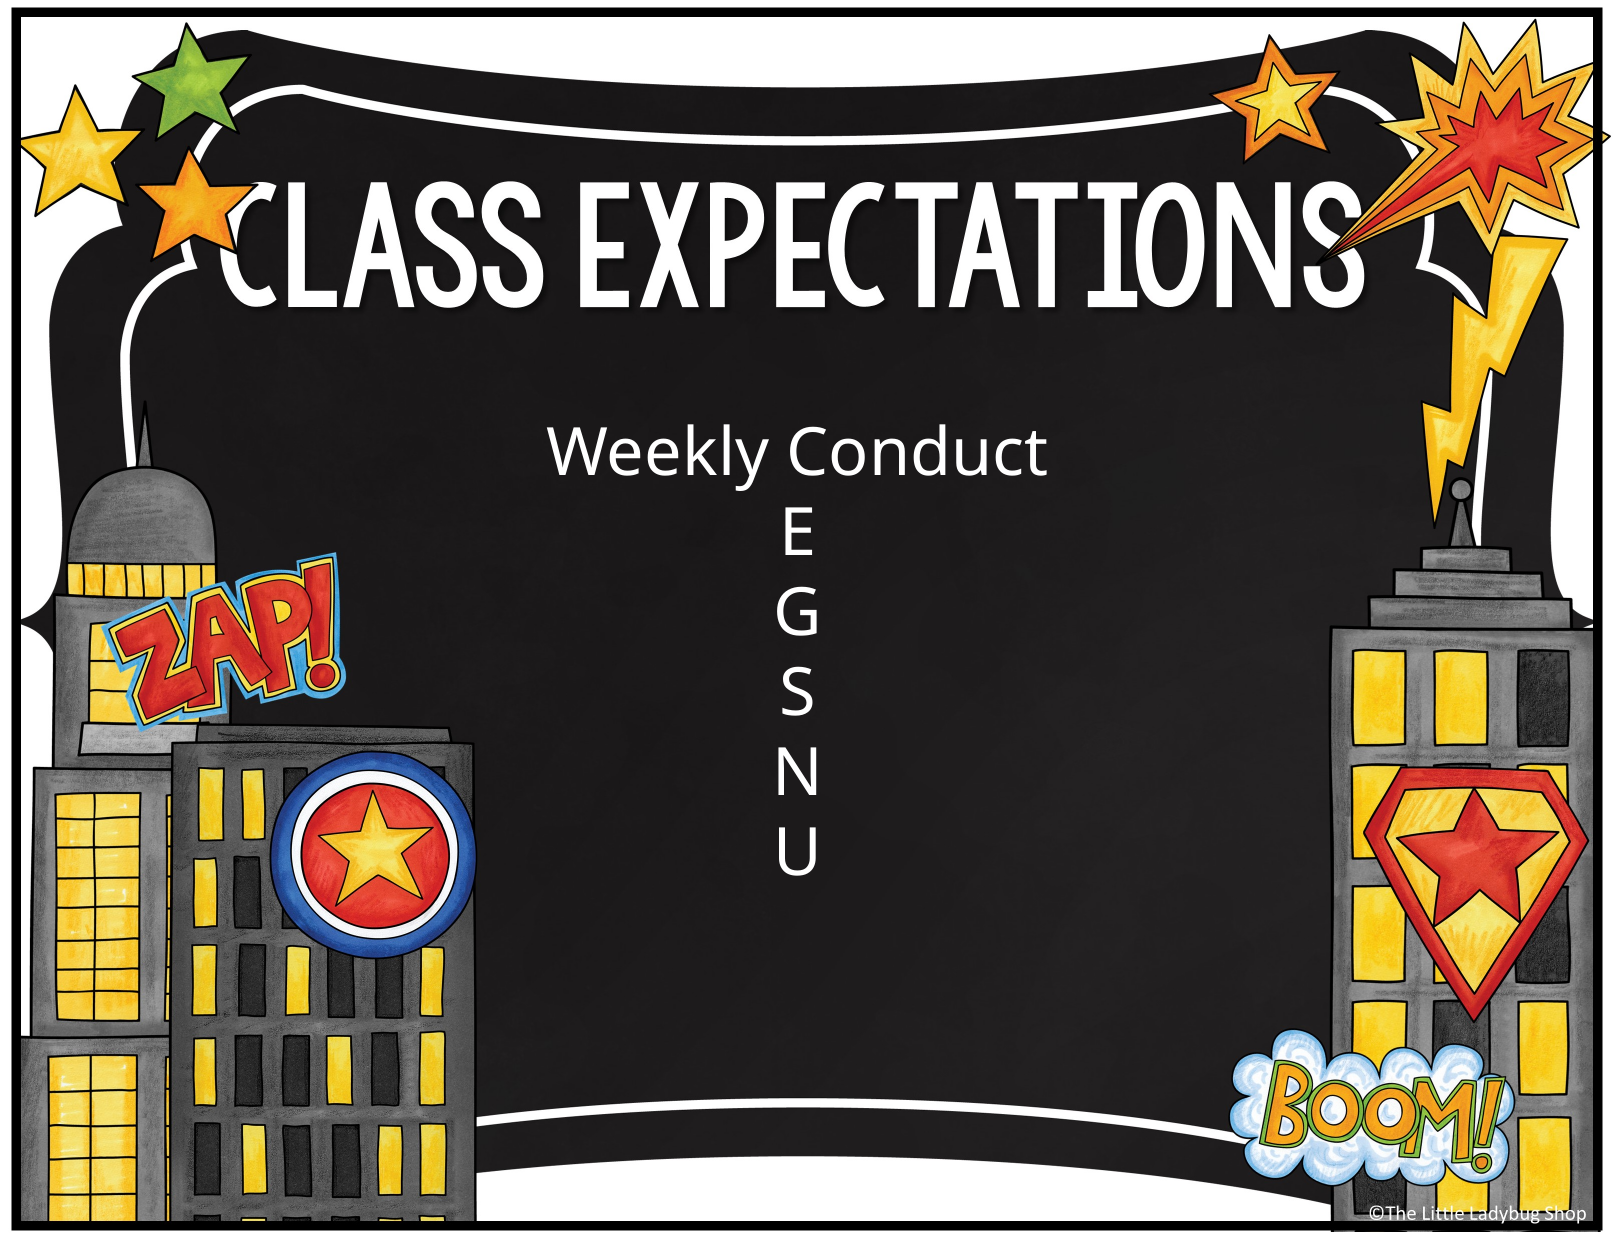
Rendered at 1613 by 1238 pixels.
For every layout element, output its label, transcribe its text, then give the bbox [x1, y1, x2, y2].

picture [0, 0, 1613, 1238]
text_box Weekly Conduct E G S N U [446, 401, 1166, 946]
